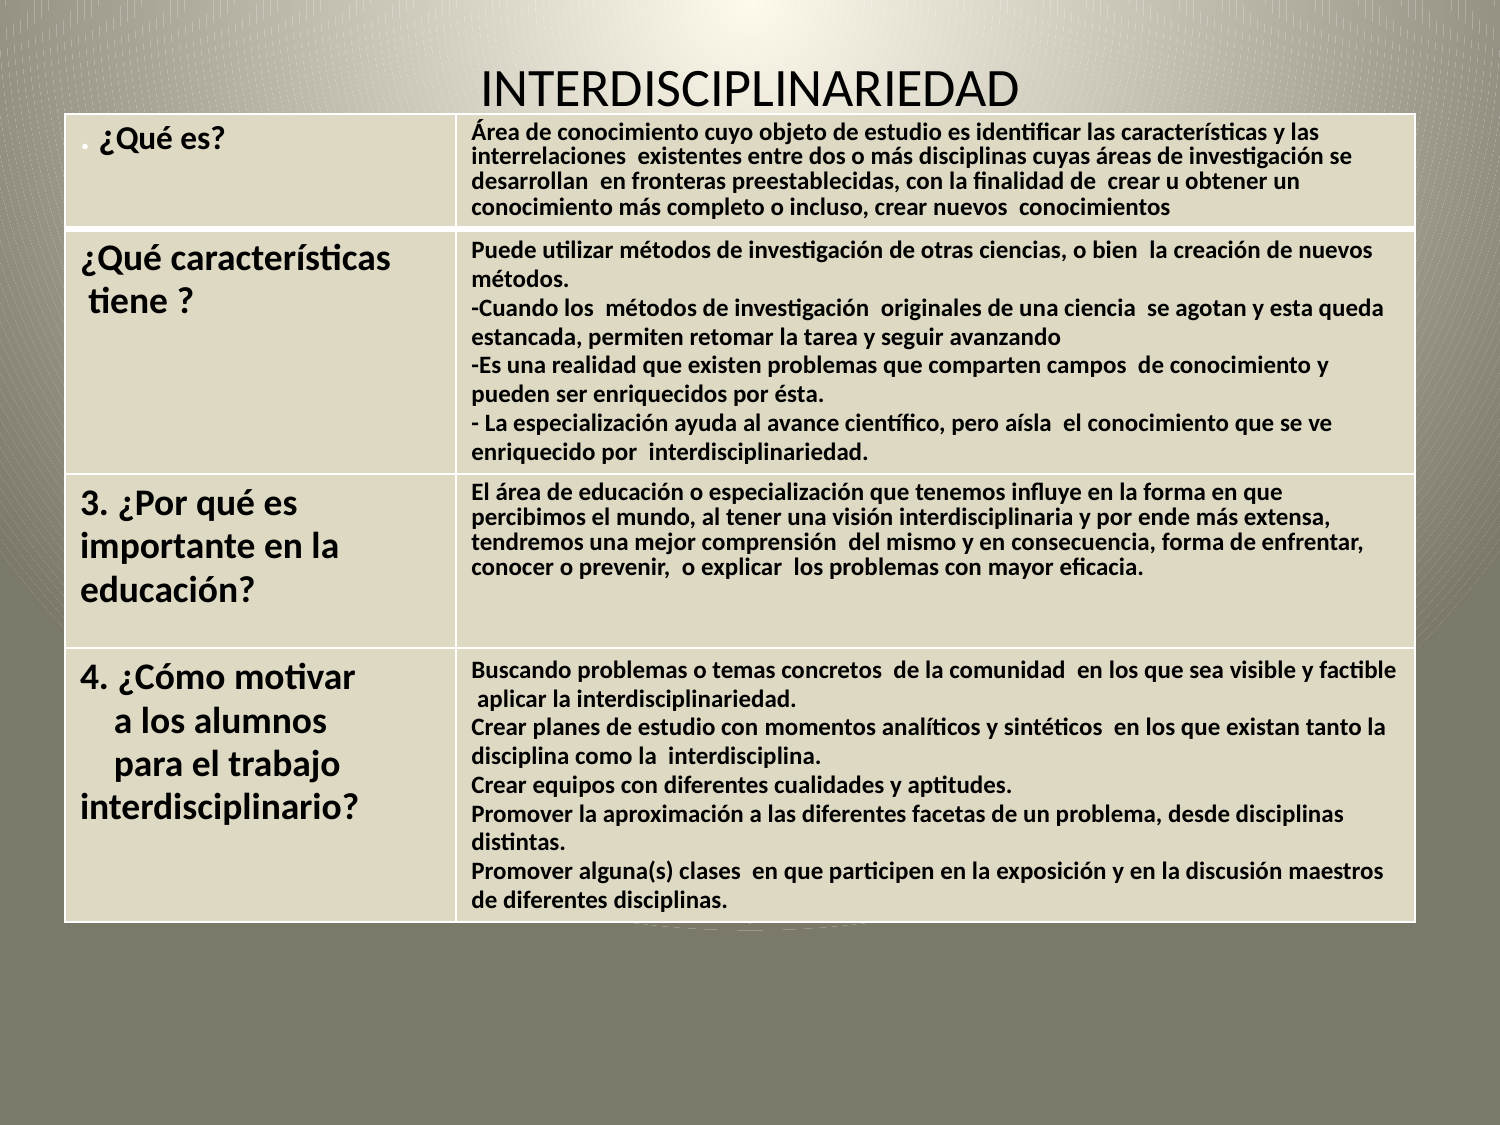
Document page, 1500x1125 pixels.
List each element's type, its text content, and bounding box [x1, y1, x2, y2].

title INTERDISCIPLINARIEDAD [75, 45, 1425, 126]
table_header . ¿Qué es? [66, 115, 455, 226]
table_cell Puede utilizar métodos de investigación de otras ciencias, o bien la creación de nuevos métodos. -Cuando los métodos de investigación originales de una ciencia se agotan y esta queda estancada, permiten retomar la tarea y seguir avanzando -Es una realidad que existen problemas que comparten campos de conocimiento y pueden ser enriquecidos por ésta. - La especialización ayuda al avance científico, pero aísla el conocimiento que se ve enriquecido por interdisciplinariedad. [457, 232, 1414, 473]
table_cell El área de educación o especialización que tenemos influye en la forma en que percibimos el mundo, al tener una visión interdisciplinaria y por ende más extensa, tendremos una mejor comprensión del mismo y en consecuencia, forma de enfrentar, conocer o prevenir, o explicar los problemas con mayor eficacia. [457, 475, 1414, 647]
table_cell 3. ¿Por qué es importante en la educación? [66, 475, 455, 647]
table_cell ¿Qué características tiene ? [66, 232, 455, 473]
table_header Área de conocimiento cuyo objeto de estudio es identificar las características y las interrelaciones existentes entre dos o más disciplinas cuyas áreas de investigación se desarrollan en fronteras preestablecidas, con la finalidad de crear u obtener un conocimiento más completo o incluso, crear nuevos conocimientos [457, 115, 1414, 226]
table_cell 4. ¿Cómo motivar a los alumnos para el trabajo interdisciplinario? [66, 649, 455, 921]
table_cell Buscando problemas o temas concretos de la comunidad en los que sea visible y factible aplicar la interdisciplinariedad. Crear planes de estudio con momentos analíticos y sintéticos en los que existan tanto la disciplina como la interdisciplina. Crear equipos con diferentes cualidades y aptitudes. Promover la aproximación a las diferentes facetas de un problema, desde disciplinas distintas. Promover alguna(s) clases en que participen en la exposición y en la discusión maestros de diferentes disciplinas. [457, 649, 1414, 921]
